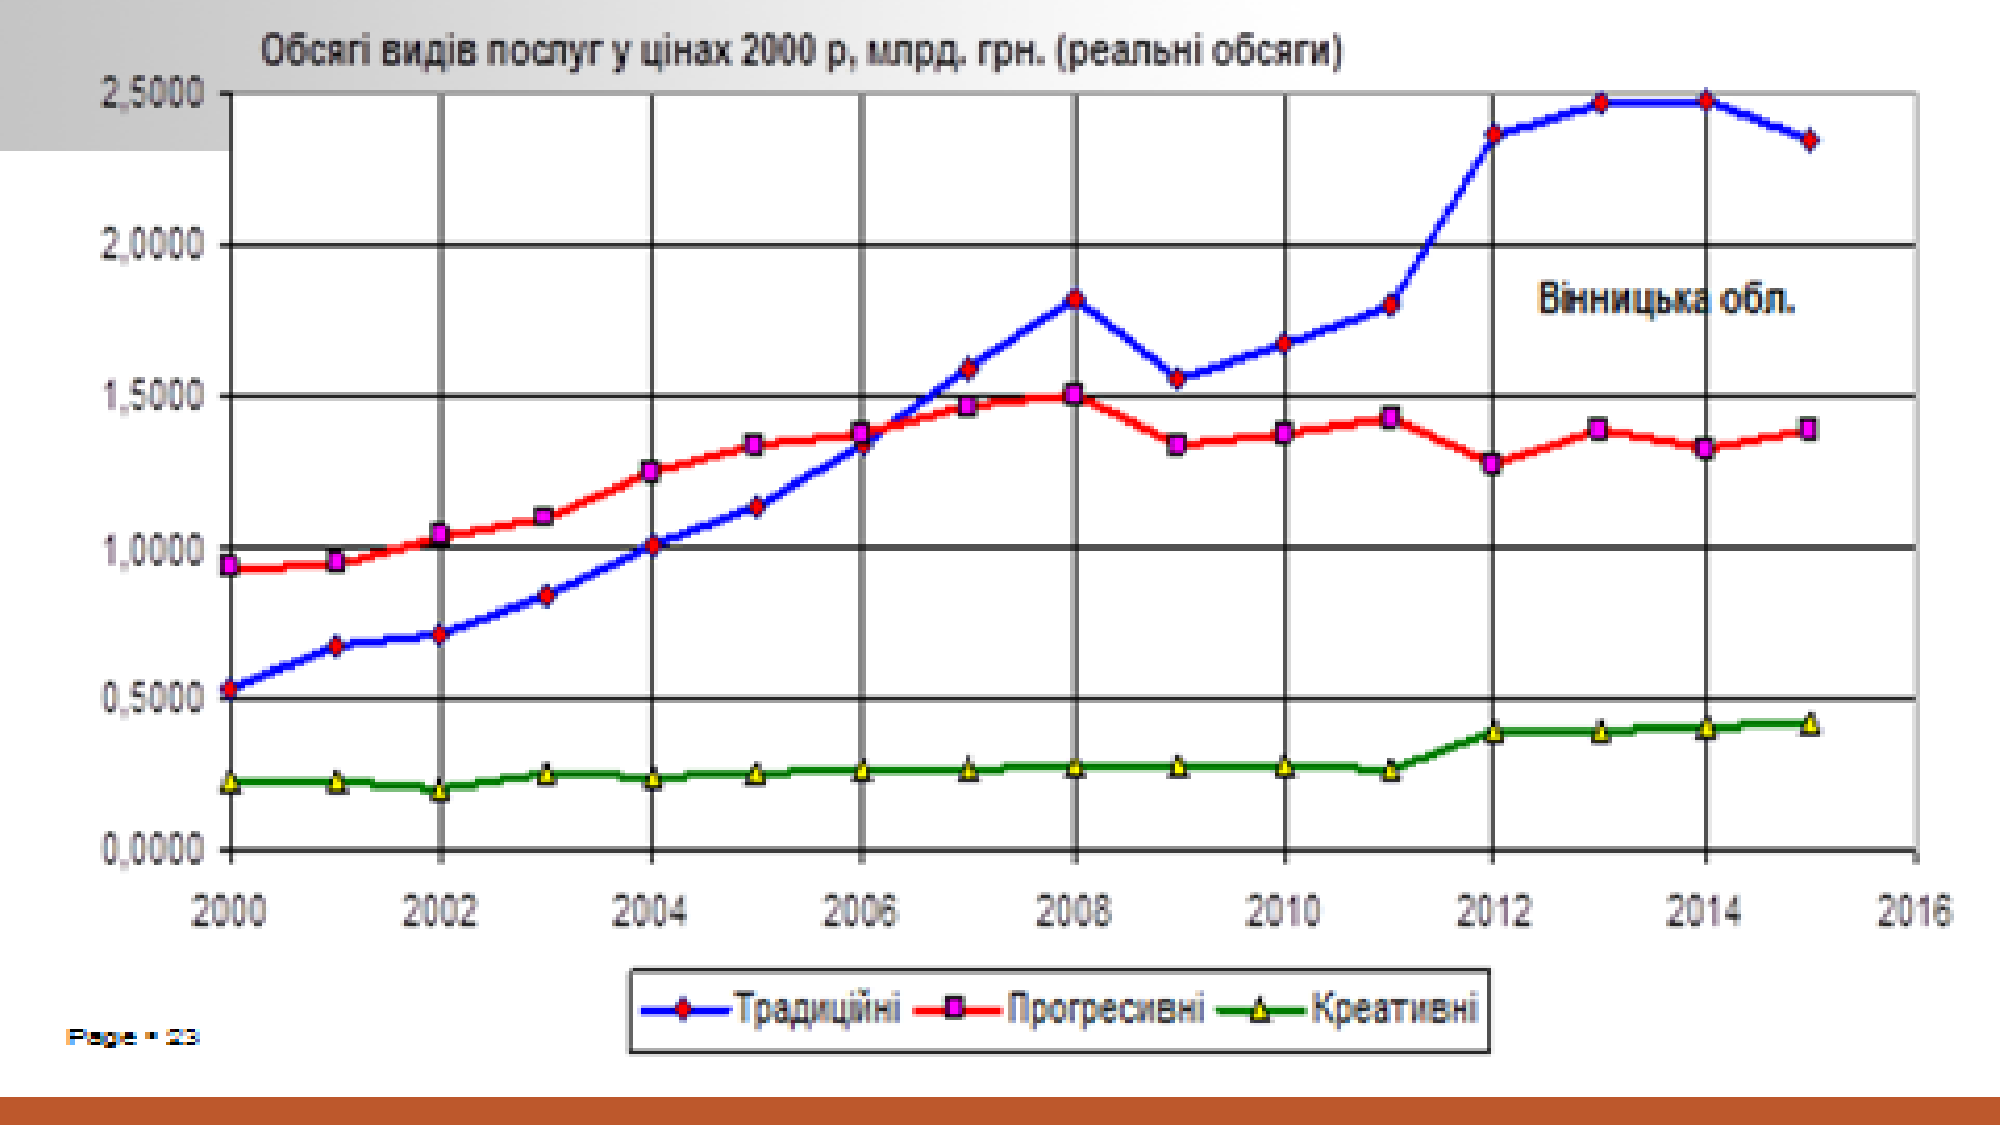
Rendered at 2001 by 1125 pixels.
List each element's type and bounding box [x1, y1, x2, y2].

list [0, 0, 2000, 1098]
